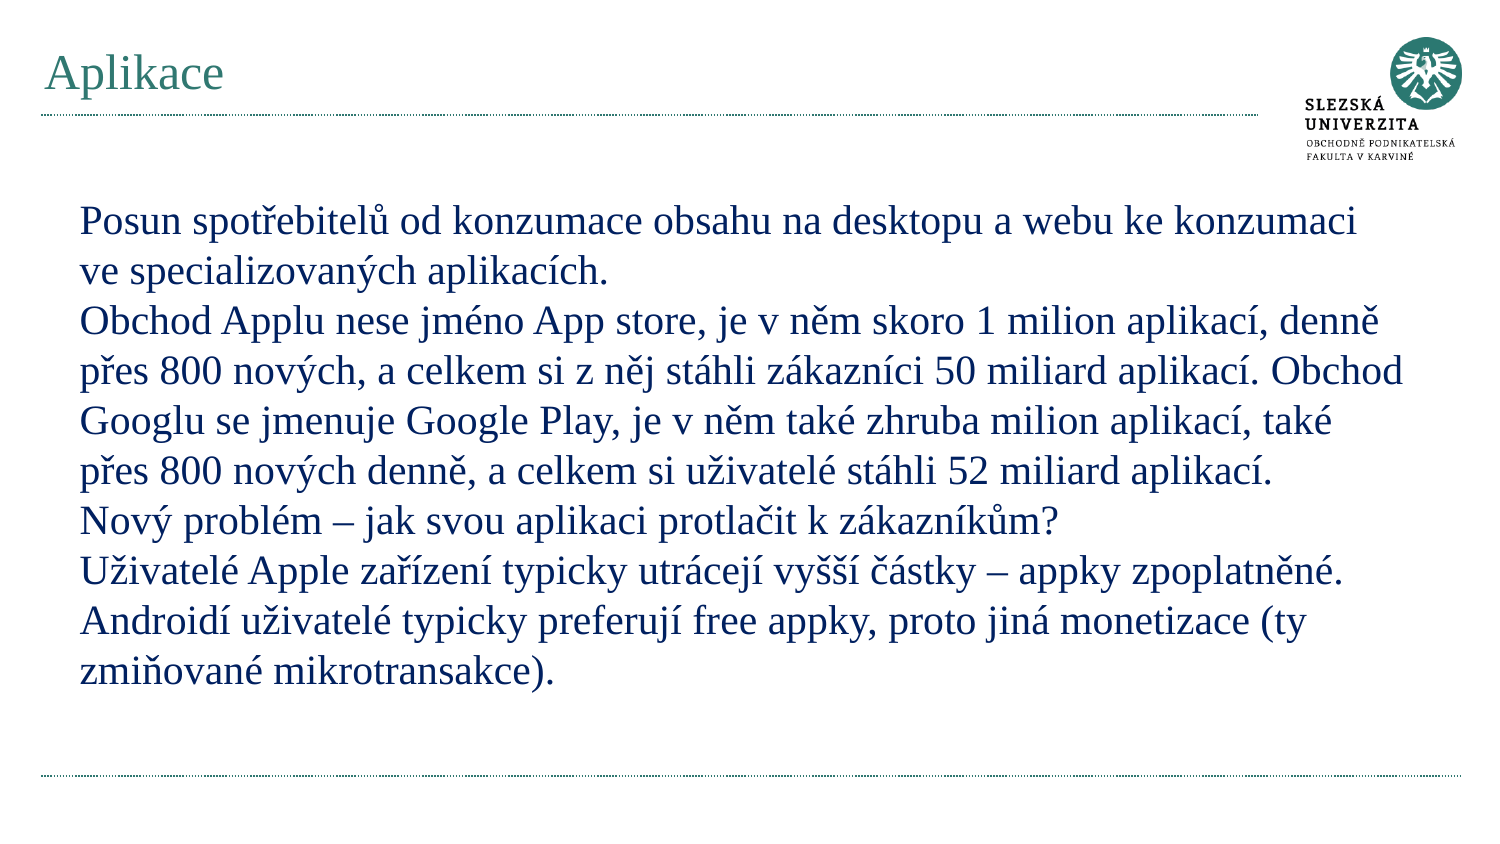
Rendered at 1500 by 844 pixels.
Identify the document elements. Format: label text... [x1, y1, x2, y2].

title Aplikace [29, 32, 668, 116]
picture [1305, 37, 1462, 160]
list Posun spotřebitelů od konzumace obsahu na desktopu a webu ke konzumaci ve specializovaných aplikacích. Obchod Applu nese jméno App store, je v něm skoro 1 milion aplikací, denně přes 800 nových, a celkem si z něj stáhli zákazníci 50 miliard aplikací. Obchod Googlu se jmenuje Google Play, je v něm také zhruba milion aplikací, také přes 800 nových denně, a celkem si uživatelé stáhli 52 miliard aplikací. Nový problém – jak svou aplikaci protlačit k zákazníkům? Uživatelé Apple zařízení typicky utrácejí vyšší částky – appky zpoplatněné. Androidí uživatelé typicky preferují free appky, proto jiná monetizace (ty zmiňované mikrotransakce). [64, 185, 1424, 682]
